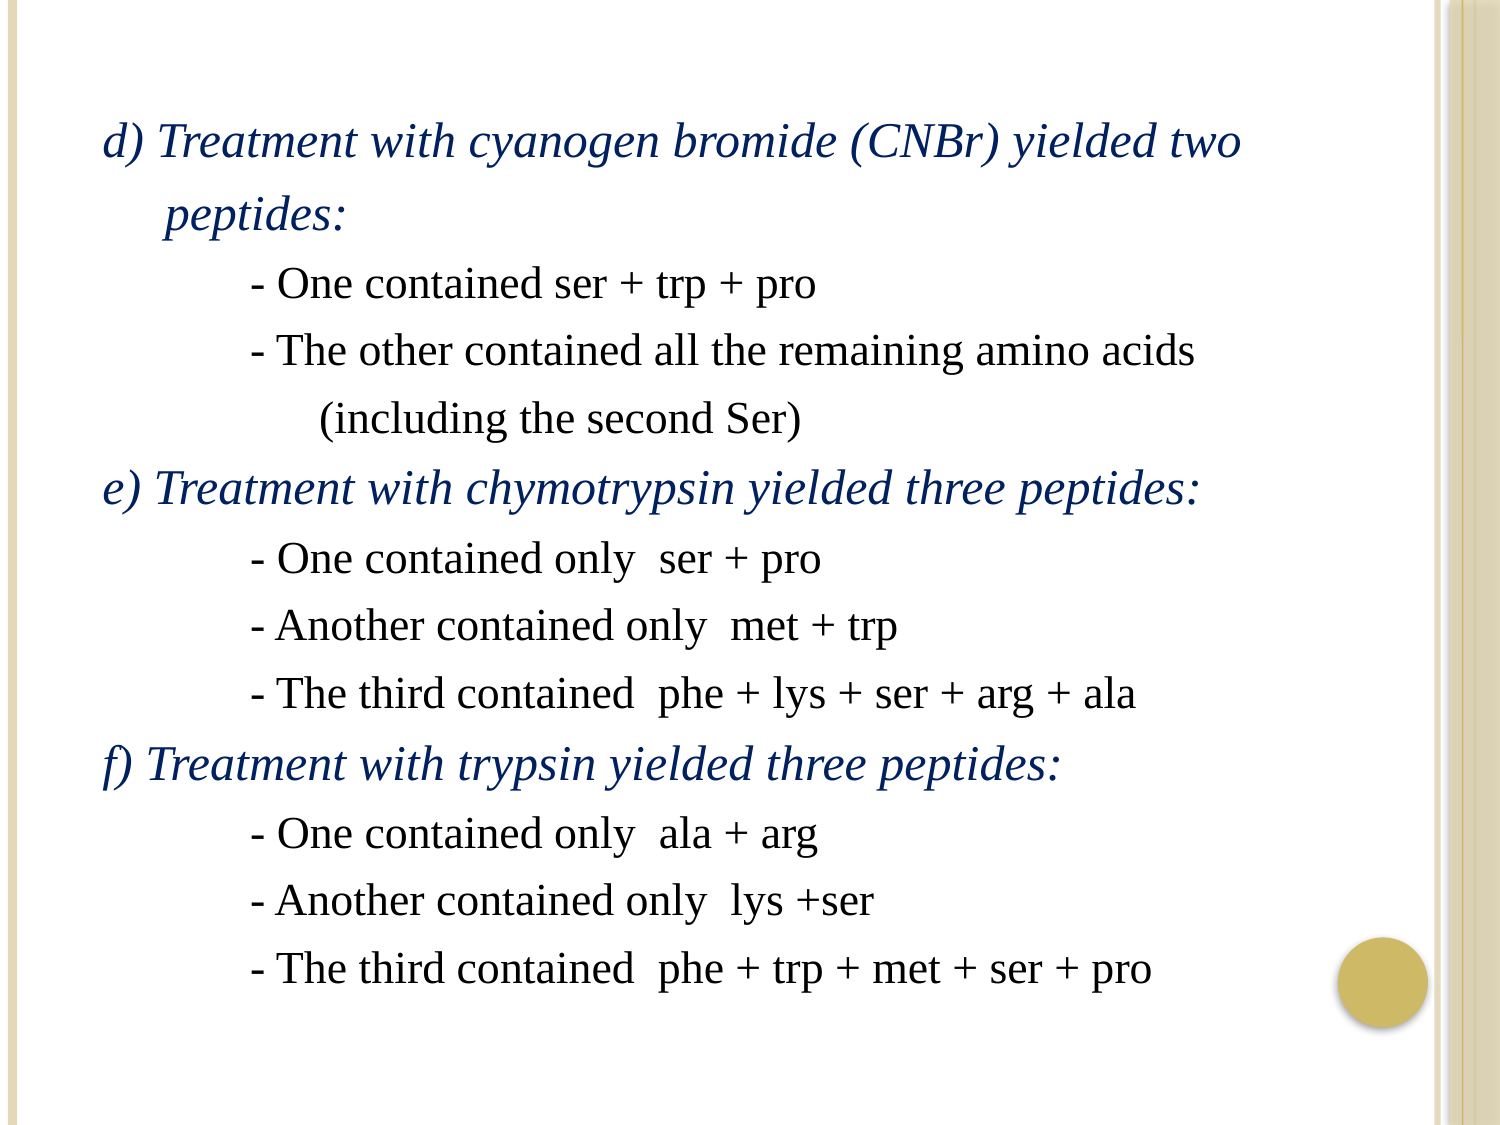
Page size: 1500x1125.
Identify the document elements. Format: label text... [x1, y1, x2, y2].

list d) Treatment with cyanogen bromide (CNBr) yielded two peptides: - One contained ser + trp + pro - The other contained all the remaining amino acids (including the second Ser) e) Treatment with chymotrypsin yielded three peptides: - One contained only ser + pro - Another contained only met + trp - The third contained phe + lys + ser + arg + ala f) Treatment with trypsin yielded three peptides: - One contained only ala + arg - Another contained only lys +ser - The third contained phe + trp + met + ser + pro [87, 99, 1400, 1038]
